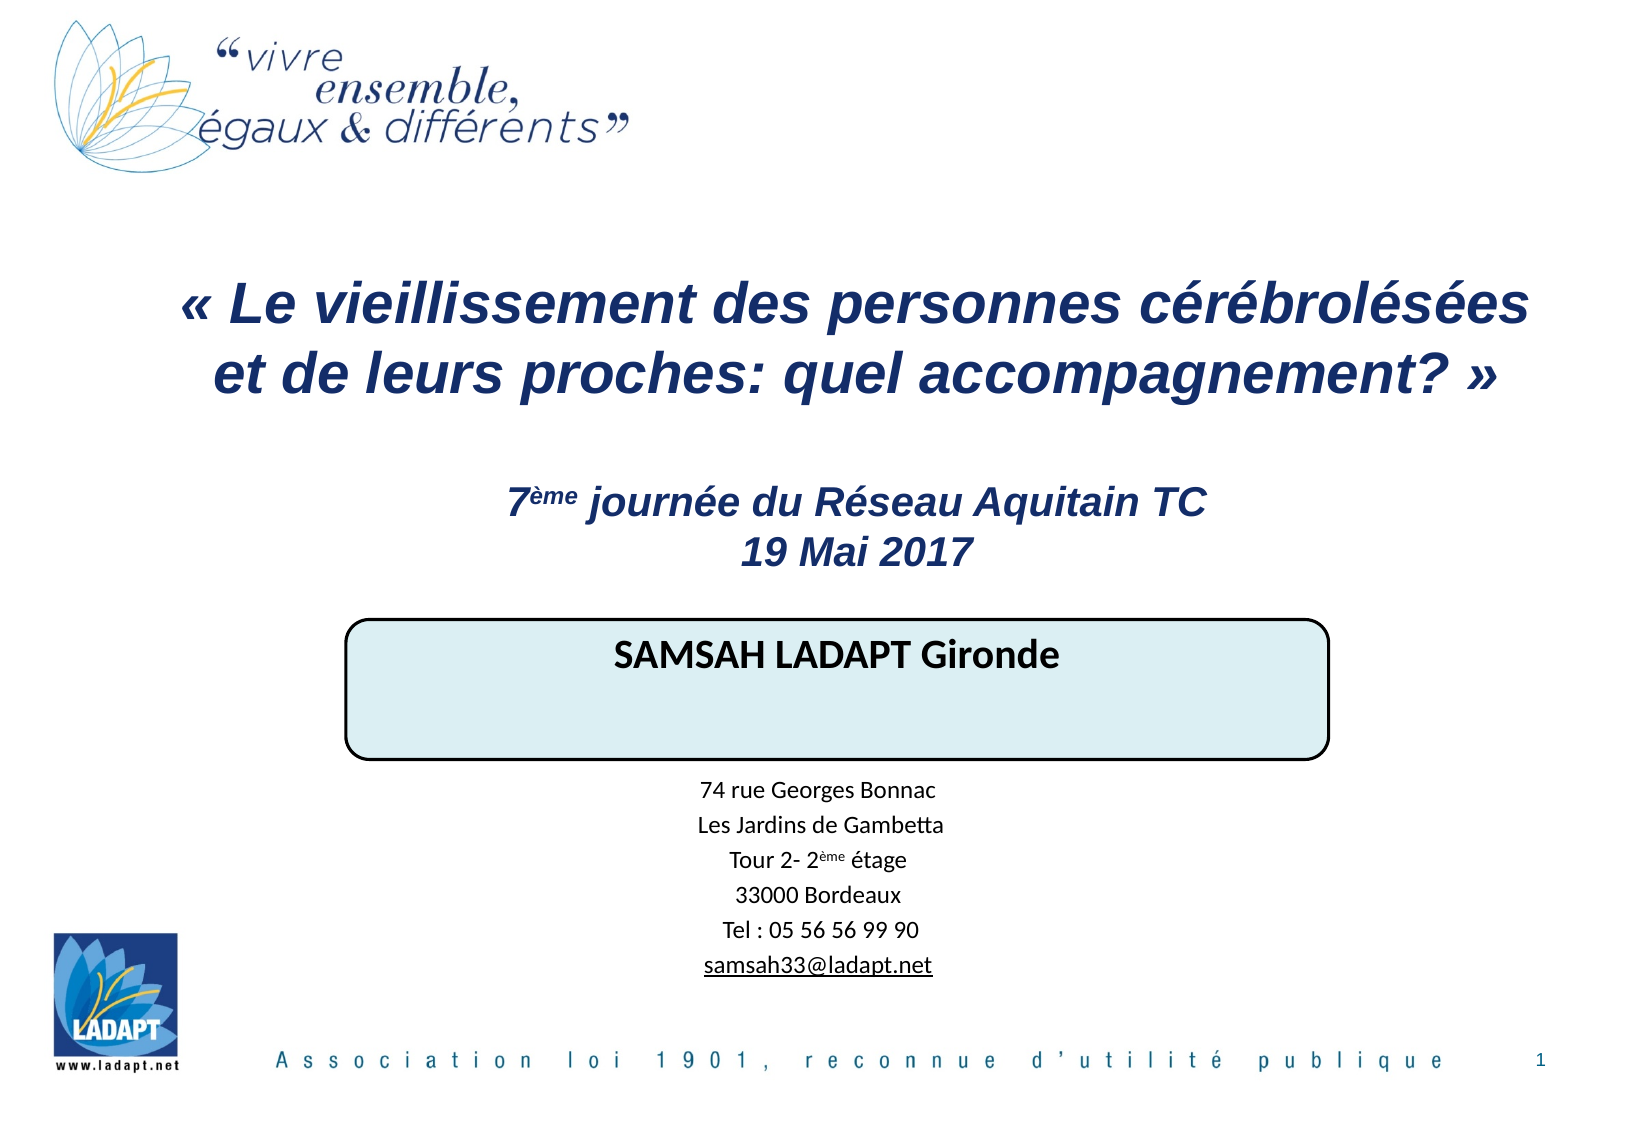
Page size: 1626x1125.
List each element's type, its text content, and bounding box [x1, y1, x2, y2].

title « Le vieillissement des personnes cérébrolésées et de leurs proches: quel accompagnement? » 7ème journée du Réseau Aquitain TC 19 Mai 2017 [168, 265, 1546, 582]
picture [0, 0, 1592, 1125]
list 74 rue Georges Bonnac Les Jardins de Gambetta Tour 2- 2ème étage 33000 Bordeaux Tel : 05 56 56 99 90 samsah33@ladapt.net [258, 773, 1384, 999]
slide_number 1 [1448, 999, 1547, 1078]
text_box SAMSAH LADAPT Gironde [345, 619, 1329, 760]
